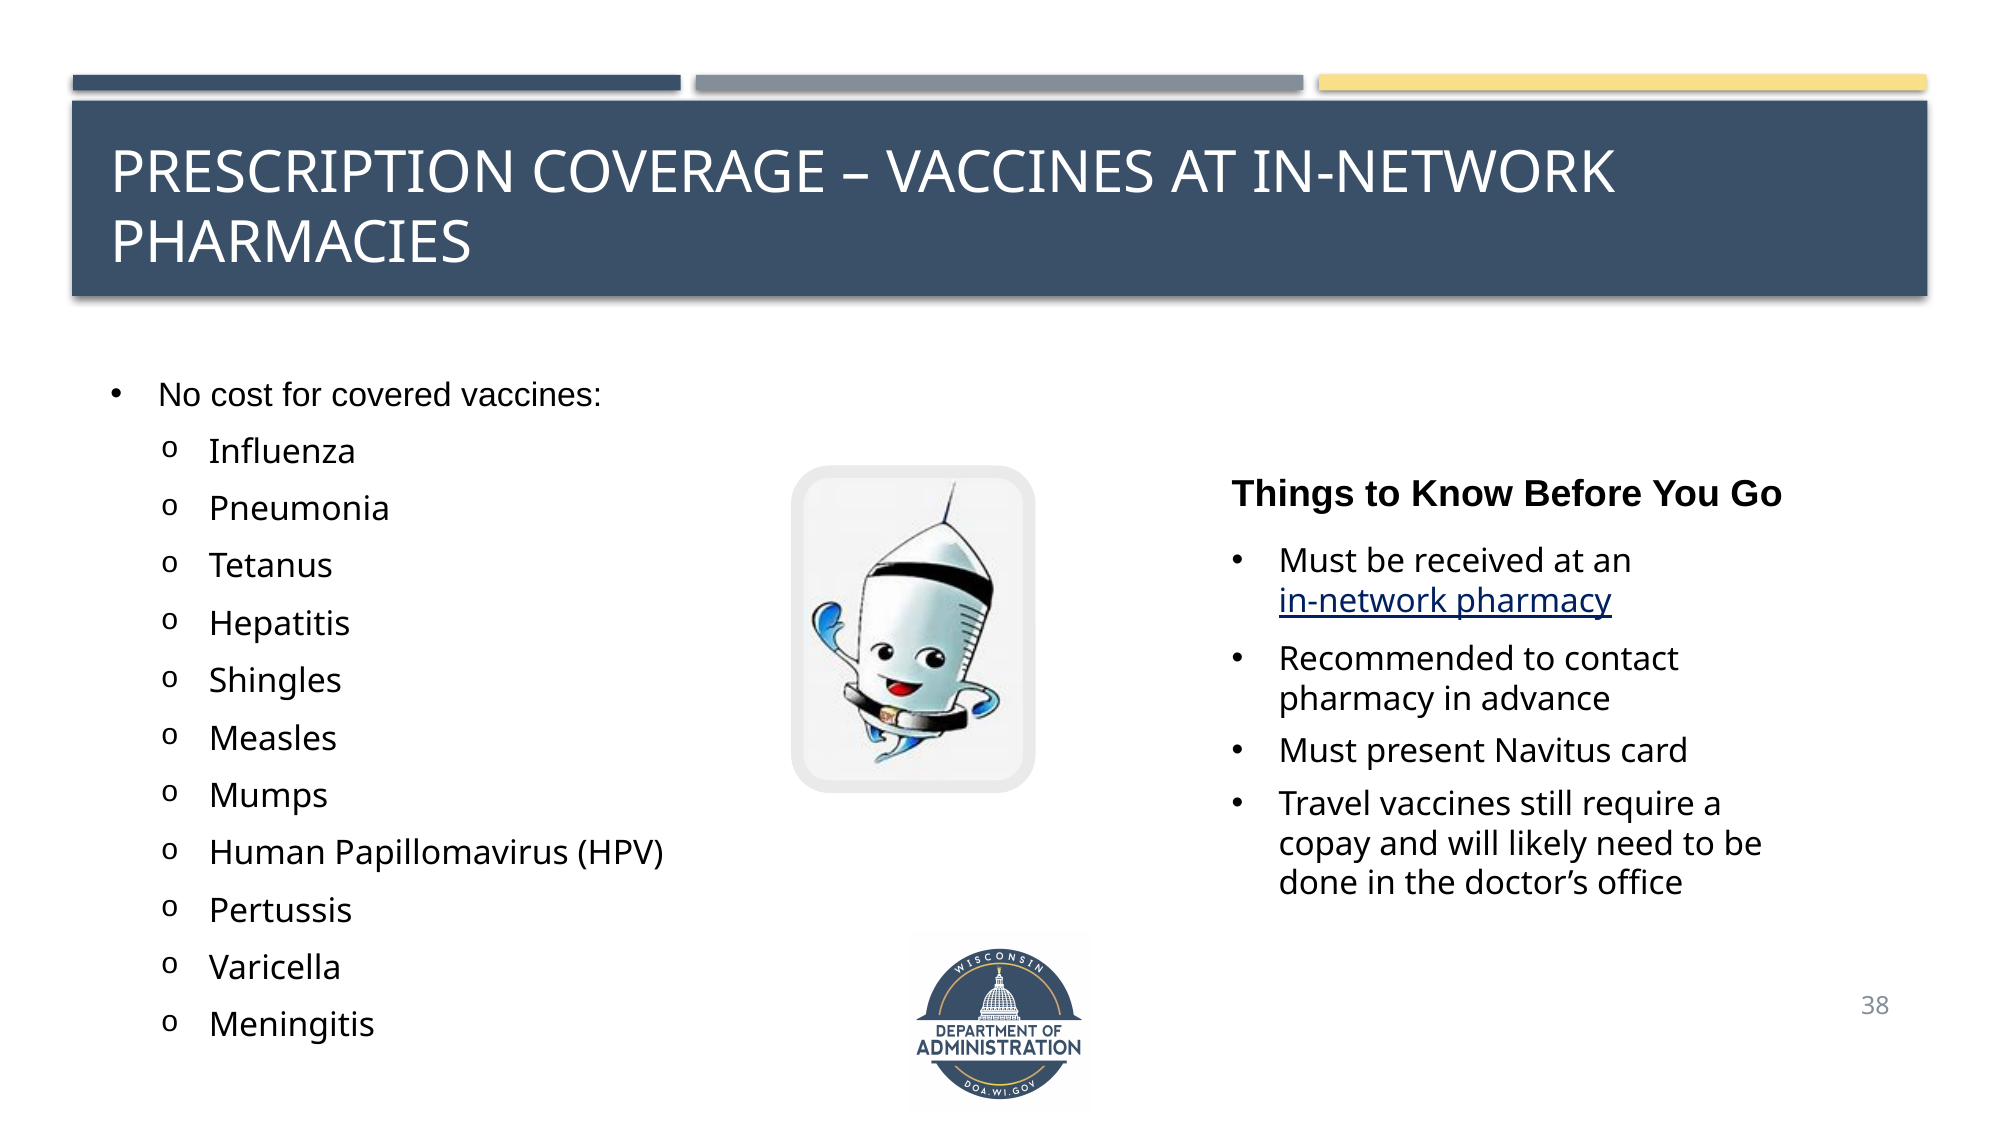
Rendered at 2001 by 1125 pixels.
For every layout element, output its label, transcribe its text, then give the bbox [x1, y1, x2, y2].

text_box Things to Know Before You Go Must be received at an in-network pharmacy Recommended to contact pharmacy in advance Must present Navitus card Travel vaccines still require a copay and will likely need to be done in the doctor’s office [1215, 460, 1802, 911]
slide_number 38 [1732, 977, 1905, 1037]
picture [908, 931, 1091, 1114]
list No cost for covered vaccines: Influenza Pneumonia Tetanus Hepatitis Shingles Measles Mumps Human Papillomavirus (HPV) Pertussis Varicella Meningitis [95, 357, 703, 1058]
picture [796, 471, 1030, 788]
title Prescription coverage – vaccines at in-network pharmacies [95, 115, 1905, 282]
